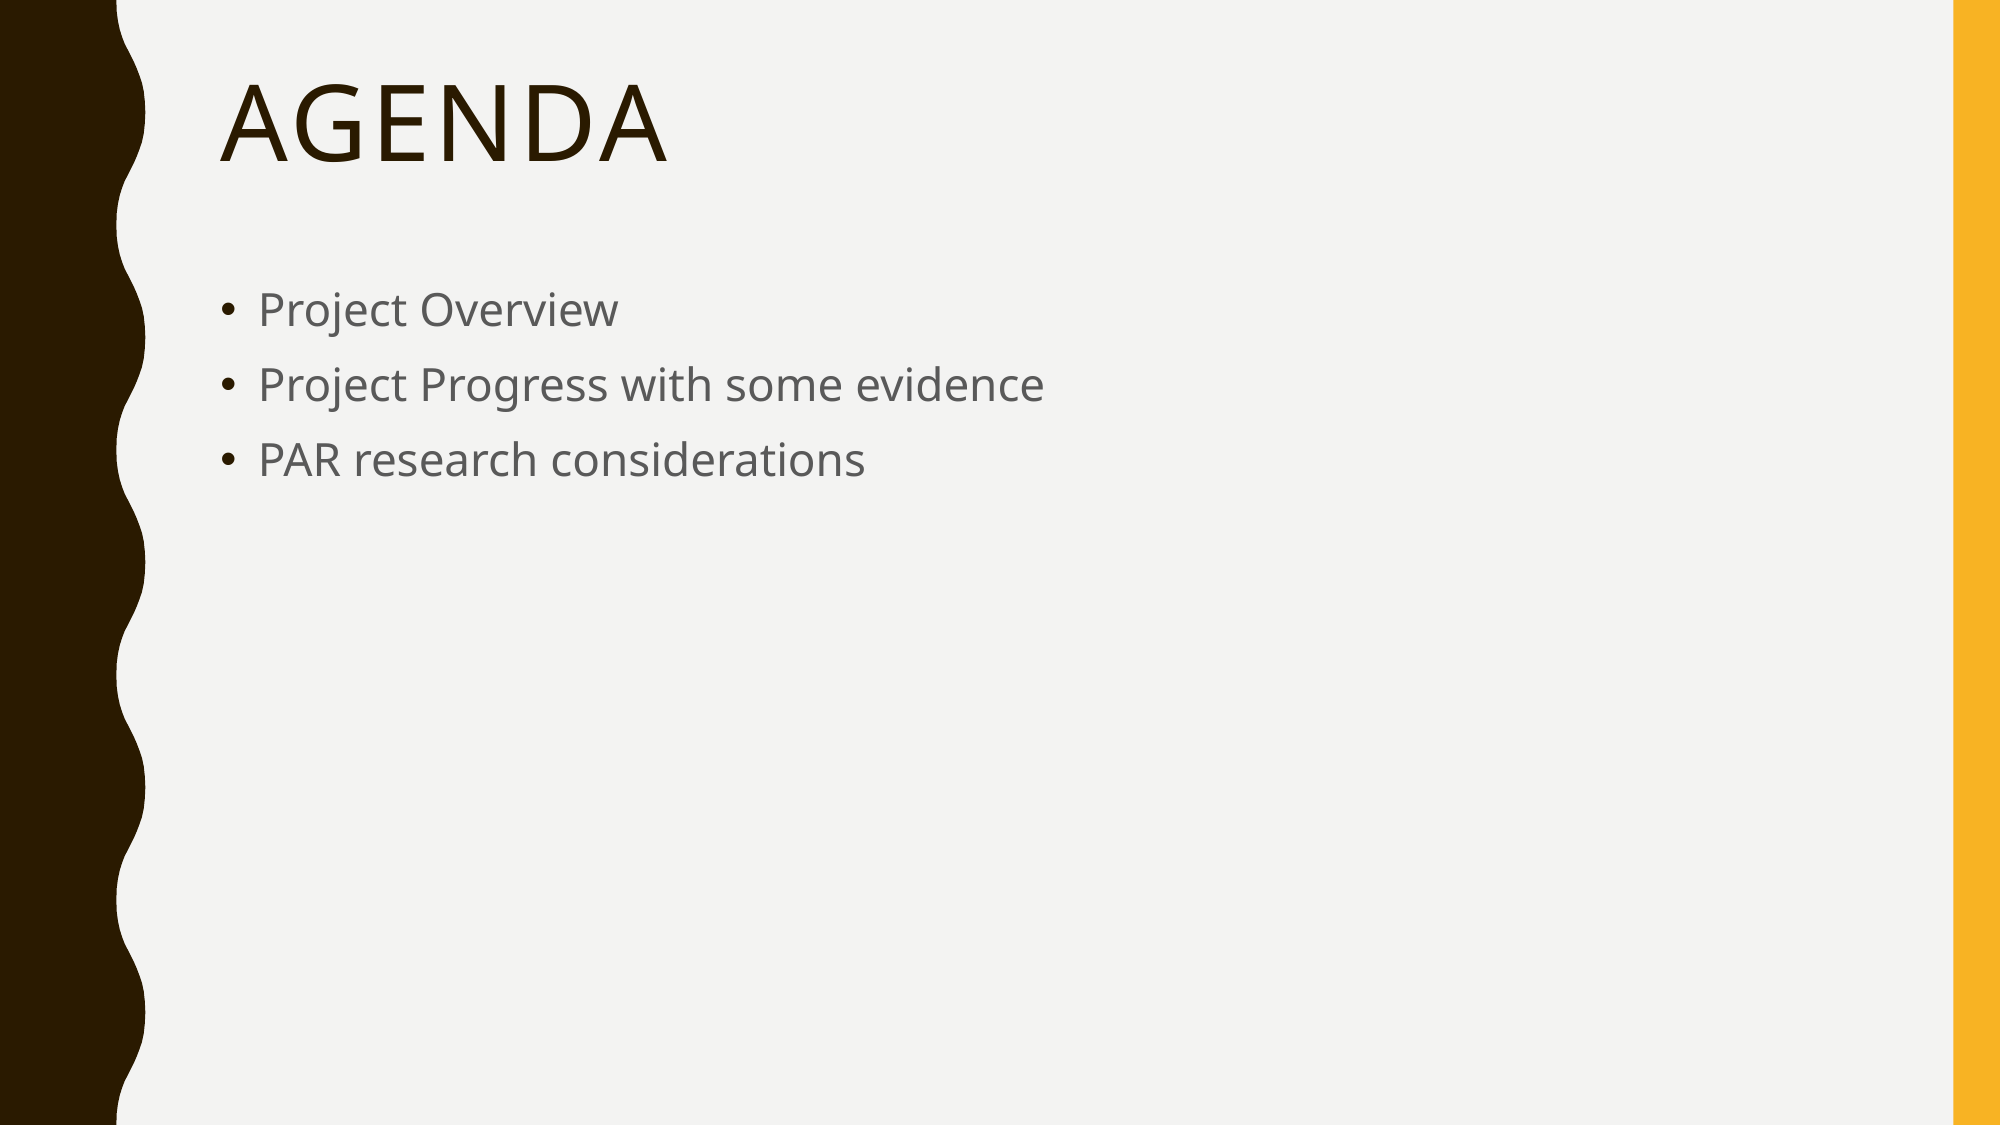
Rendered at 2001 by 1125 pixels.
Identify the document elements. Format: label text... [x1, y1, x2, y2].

list Project Overview Project Progress with some evidence PAR research considerations [205, 267, 1875, 858]
title Agenda [205, 62, 1875, 267]
